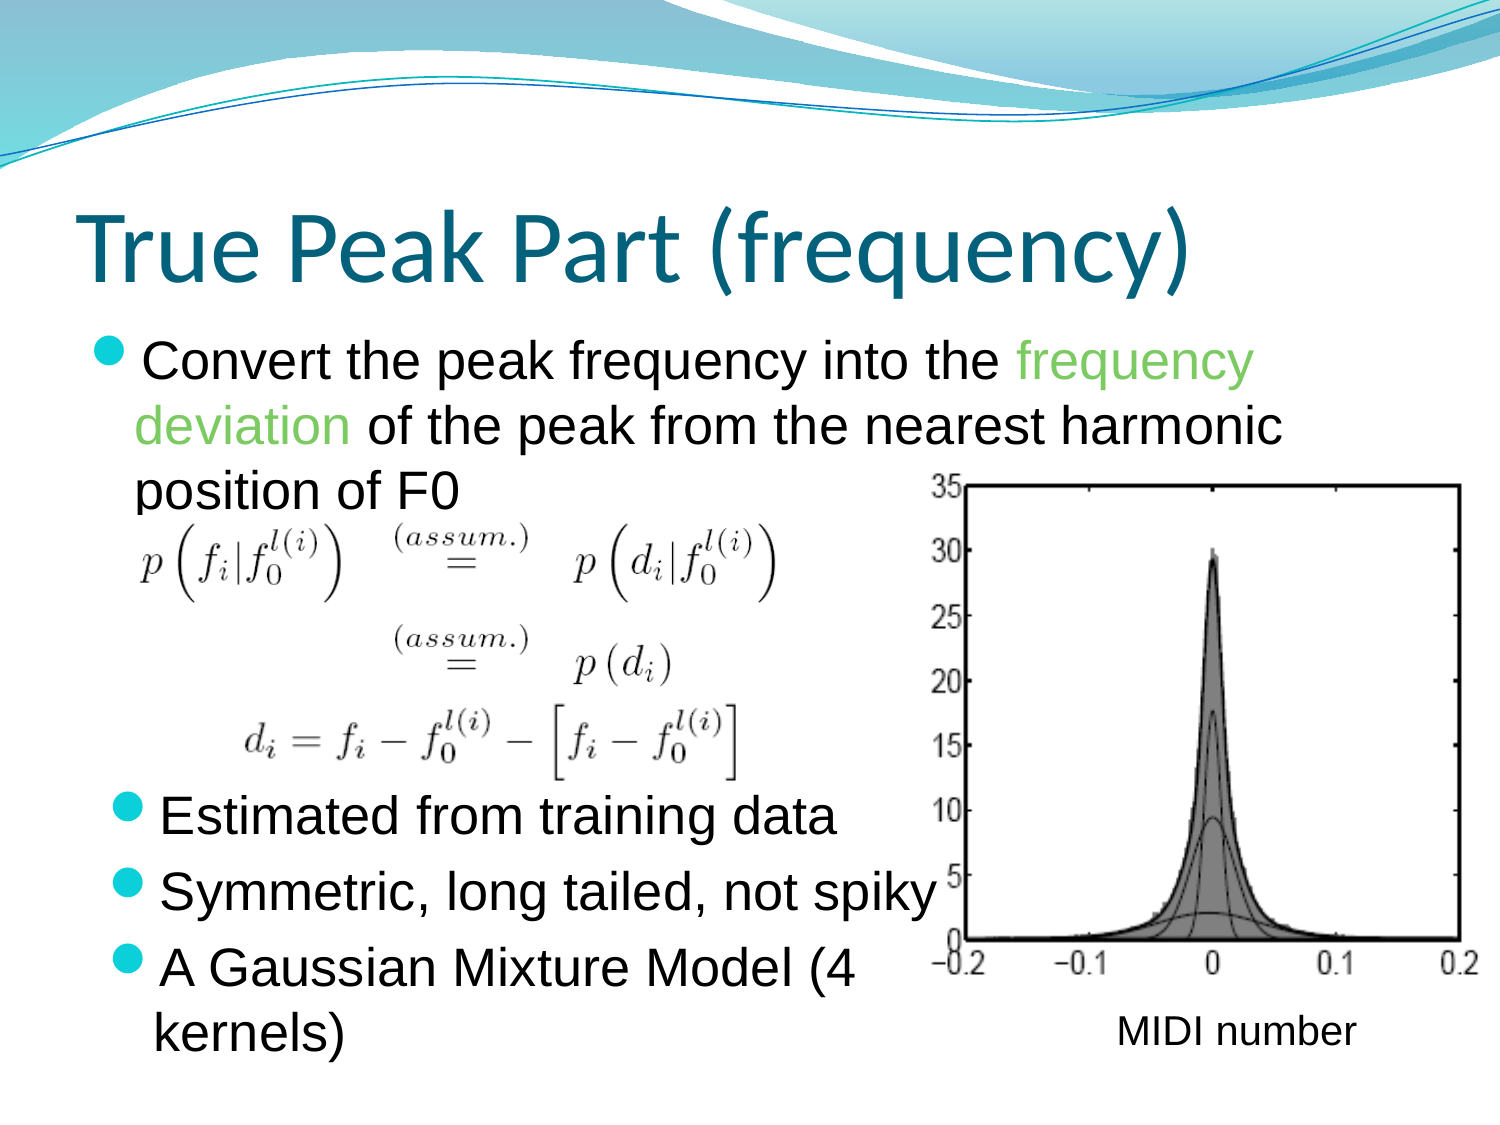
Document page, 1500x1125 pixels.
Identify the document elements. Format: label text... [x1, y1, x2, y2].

text_box MIDI number [1101, 1010, 1407, 1061]
text_box Estimated from training data Symmetric, long tailed, not spiky A Gaussian Mixture Model (4 kernels) [93, 773, 973, 1090]
title True Peak Part (frequency) [75, 115, 1425, 303]
picture [902, 456, 1500, 997]
picture [128, 515, 786, 795]
list Convert the peak frequency into the frequency deviation of the peak from the nearest harmonic position of F0 [75, 317, 1425, 551]
